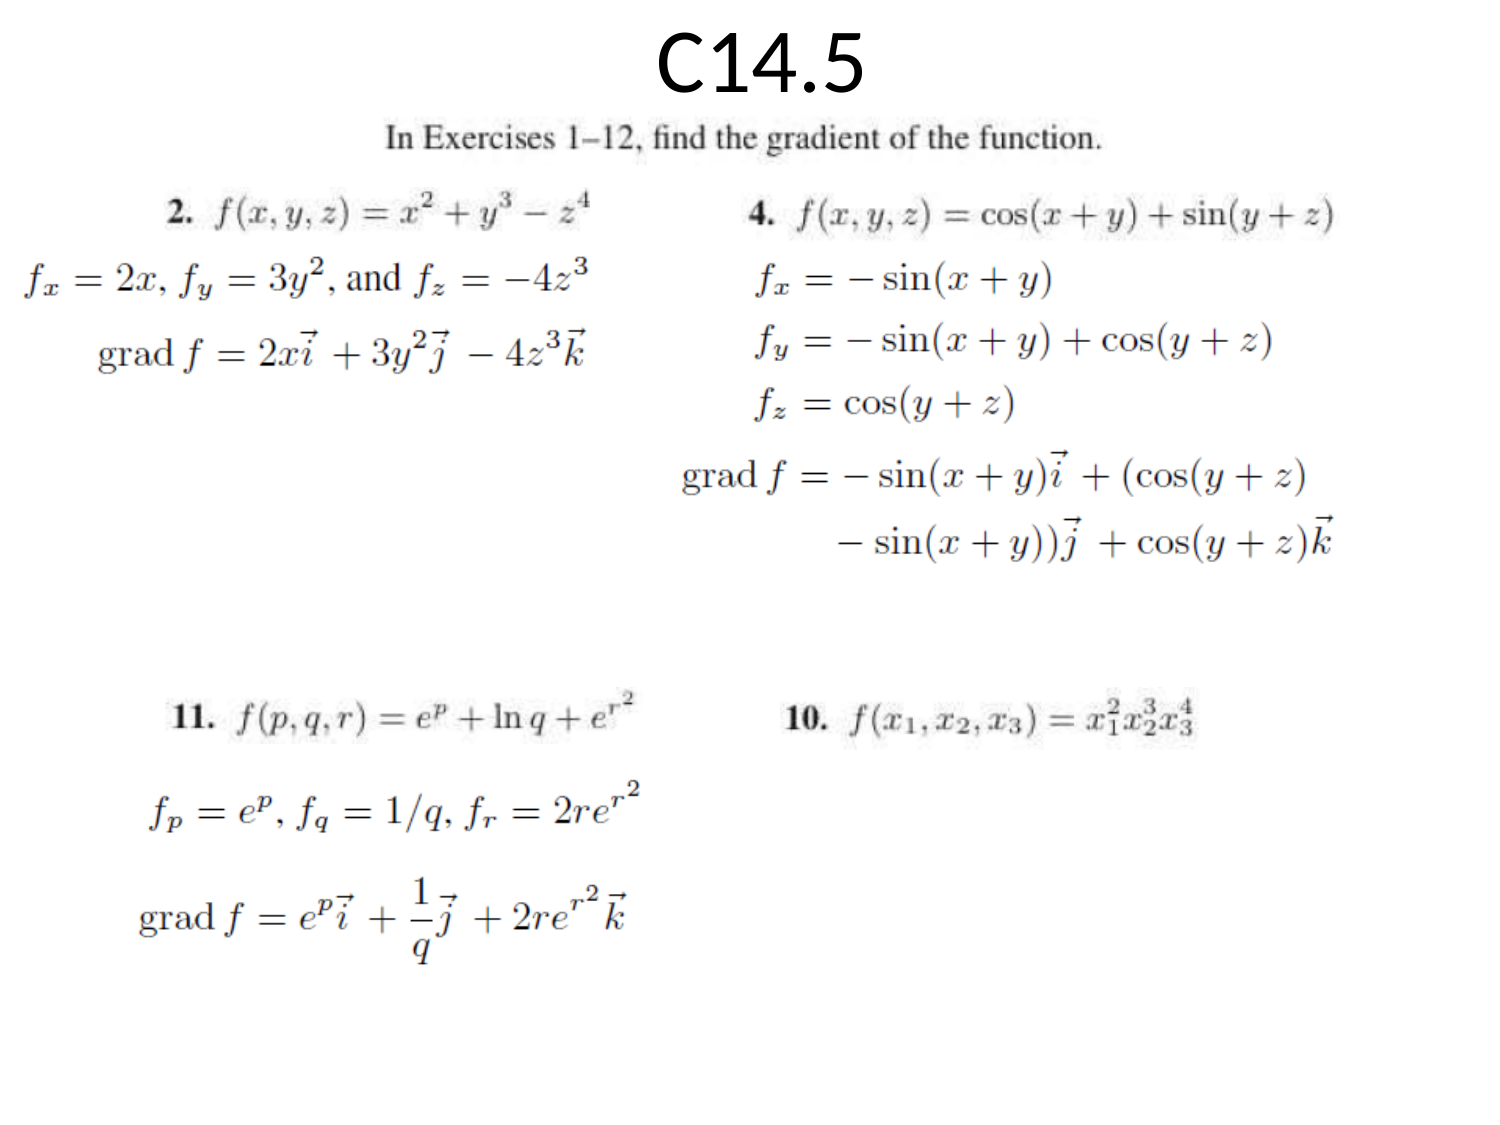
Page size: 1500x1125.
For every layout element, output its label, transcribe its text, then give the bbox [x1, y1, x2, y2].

picture [140, 774, 643, 844]
picture [741, 188, 1341, 247]
title C14.5 [87, 0, 1438, 150]
picture [751, 315, 1272, 370]
picture [780, 687, 1209, 751]
picture [20, 249, 590, 307]
picture [751, 253, 1055, 310]
picture [751, 378, 1016, 428]
picture [93, 324, 591, 379]
picture [123, 874, 631, 971]
picture [163, 687, 643, 745]
picture [674, 449, 1315, 505]
picture [833, 511, 1341, 570]
picture [376, 112, 1107, 166]
picture [163, 187, 590, 237]
